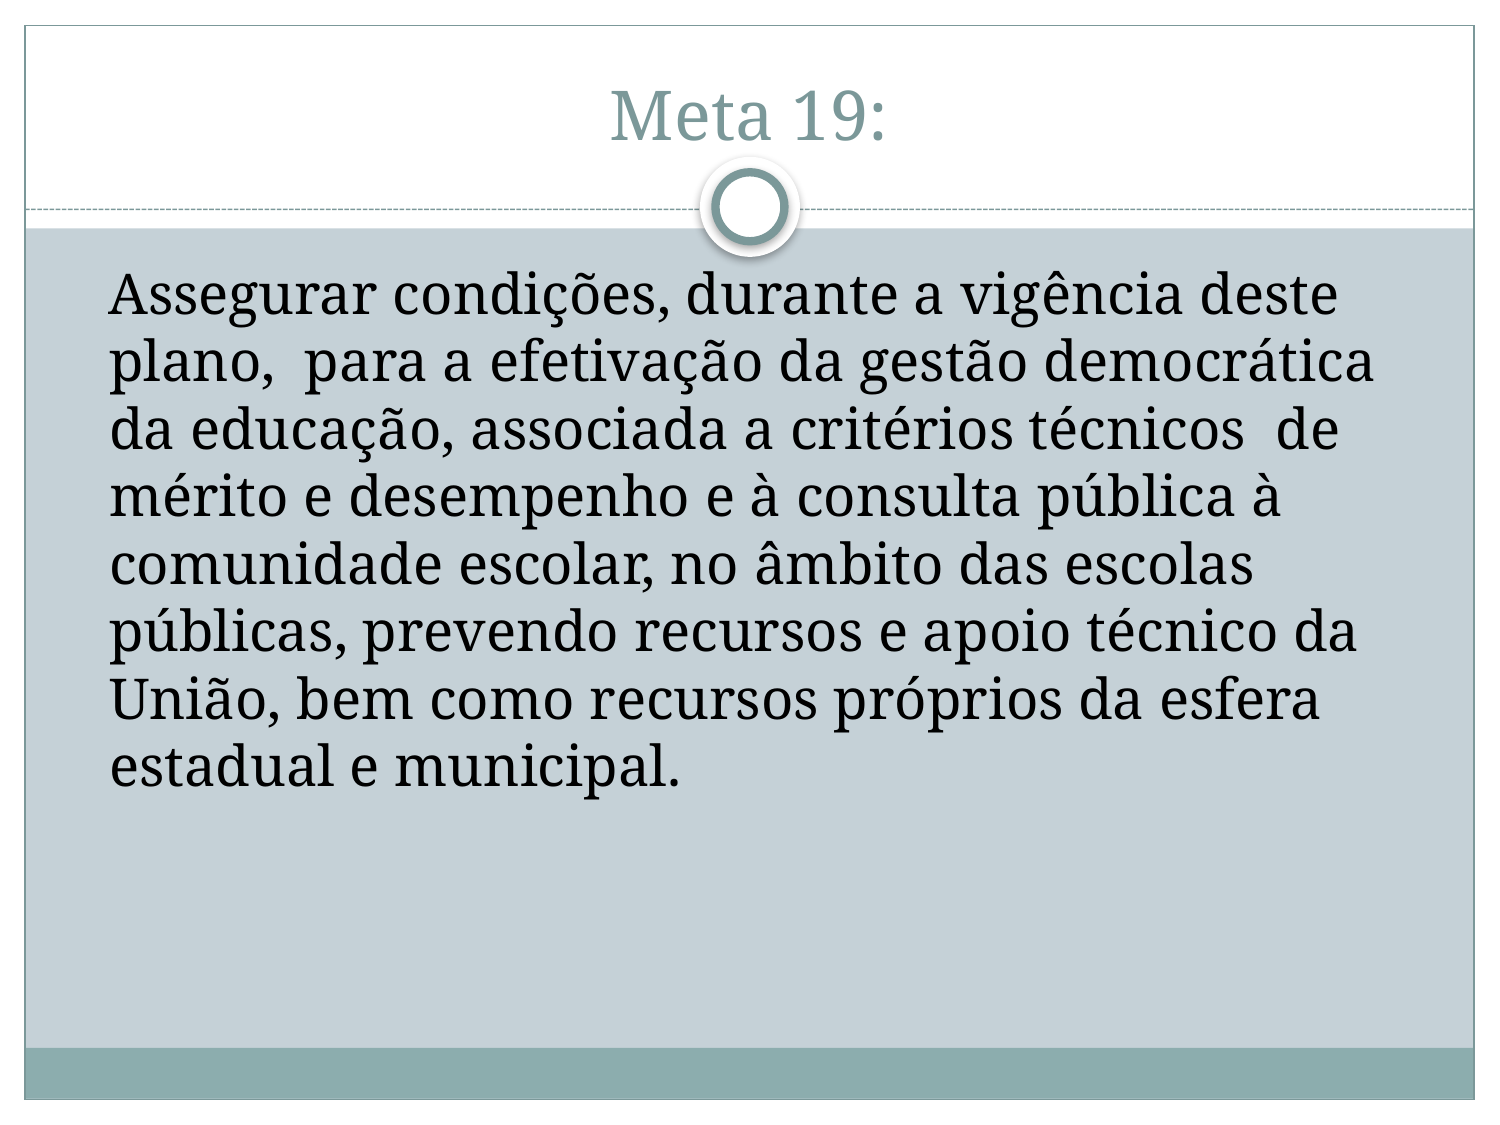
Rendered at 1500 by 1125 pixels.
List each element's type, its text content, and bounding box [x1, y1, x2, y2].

list Assegurar condições, durante a vigência deste plano, para a efetivação da gestão democrática da educação, associada a critérios técnicos de mérito e desempenho e à consulta pública à comunidade escolar, no âmbito das escolas públicas, prevendo recursos e apoio técnico da União, bem como recursos próprios da esfera estadual e municipal. [49, 250, 1445, 1001]
title Meta 19: [49, 37, 1450, 162]
